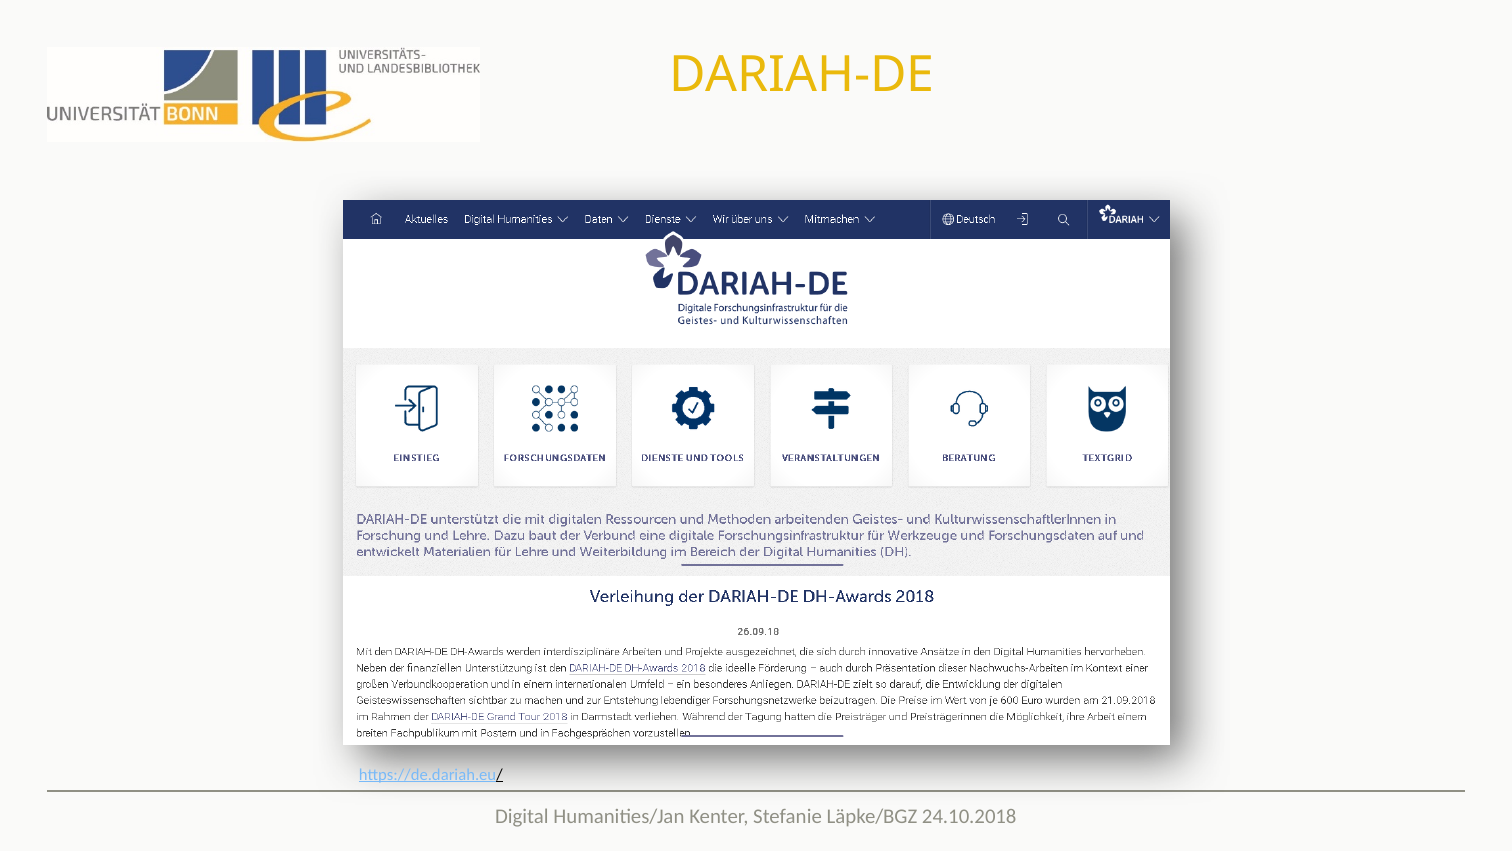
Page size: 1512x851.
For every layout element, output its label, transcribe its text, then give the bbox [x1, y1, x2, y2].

picture [47, 47, 480, 142]
text_box https://de.dariah.eu/ [344, 756, 522, 791]
footer Digital Humanities/Jan Kenter, Stefanie Läpke/BGZ 24.10.2018 [342, 791, 1170, 839]
title DARIAH-DE [658, 47, 1465, 154]
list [342, 200, 1170, 745]
